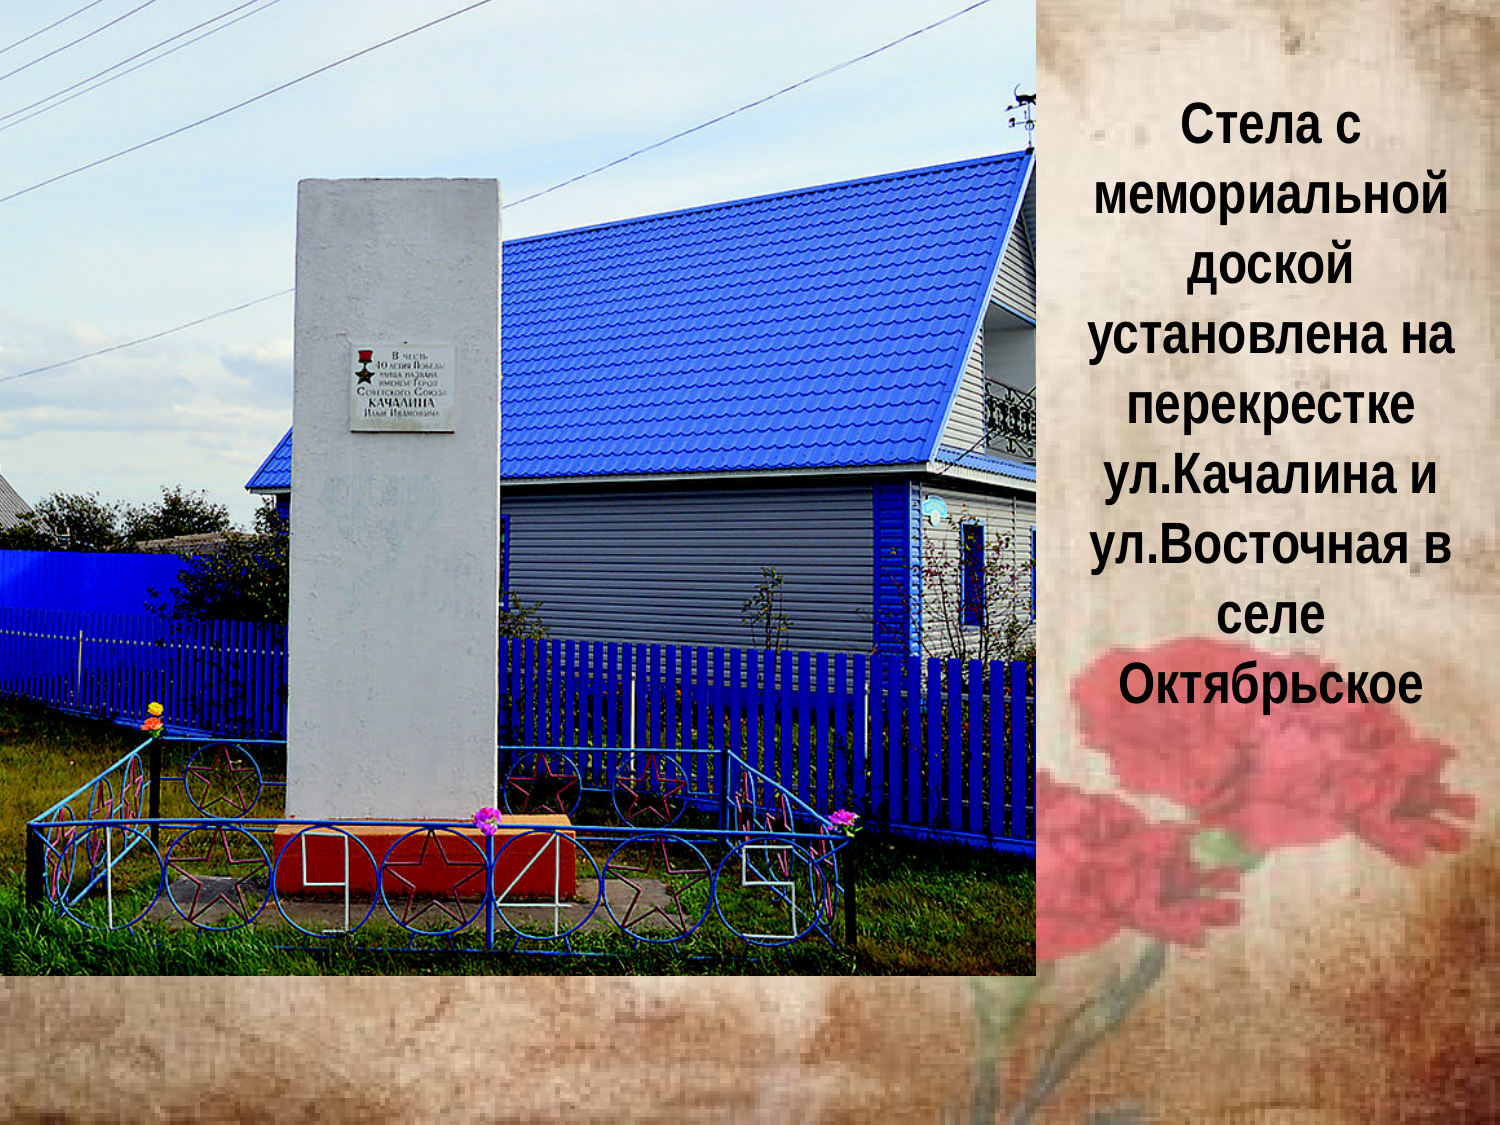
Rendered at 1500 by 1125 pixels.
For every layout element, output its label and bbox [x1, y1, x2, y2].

picture [0, 0, 1500, 1125]
list [0, 0, 1037, 977]
